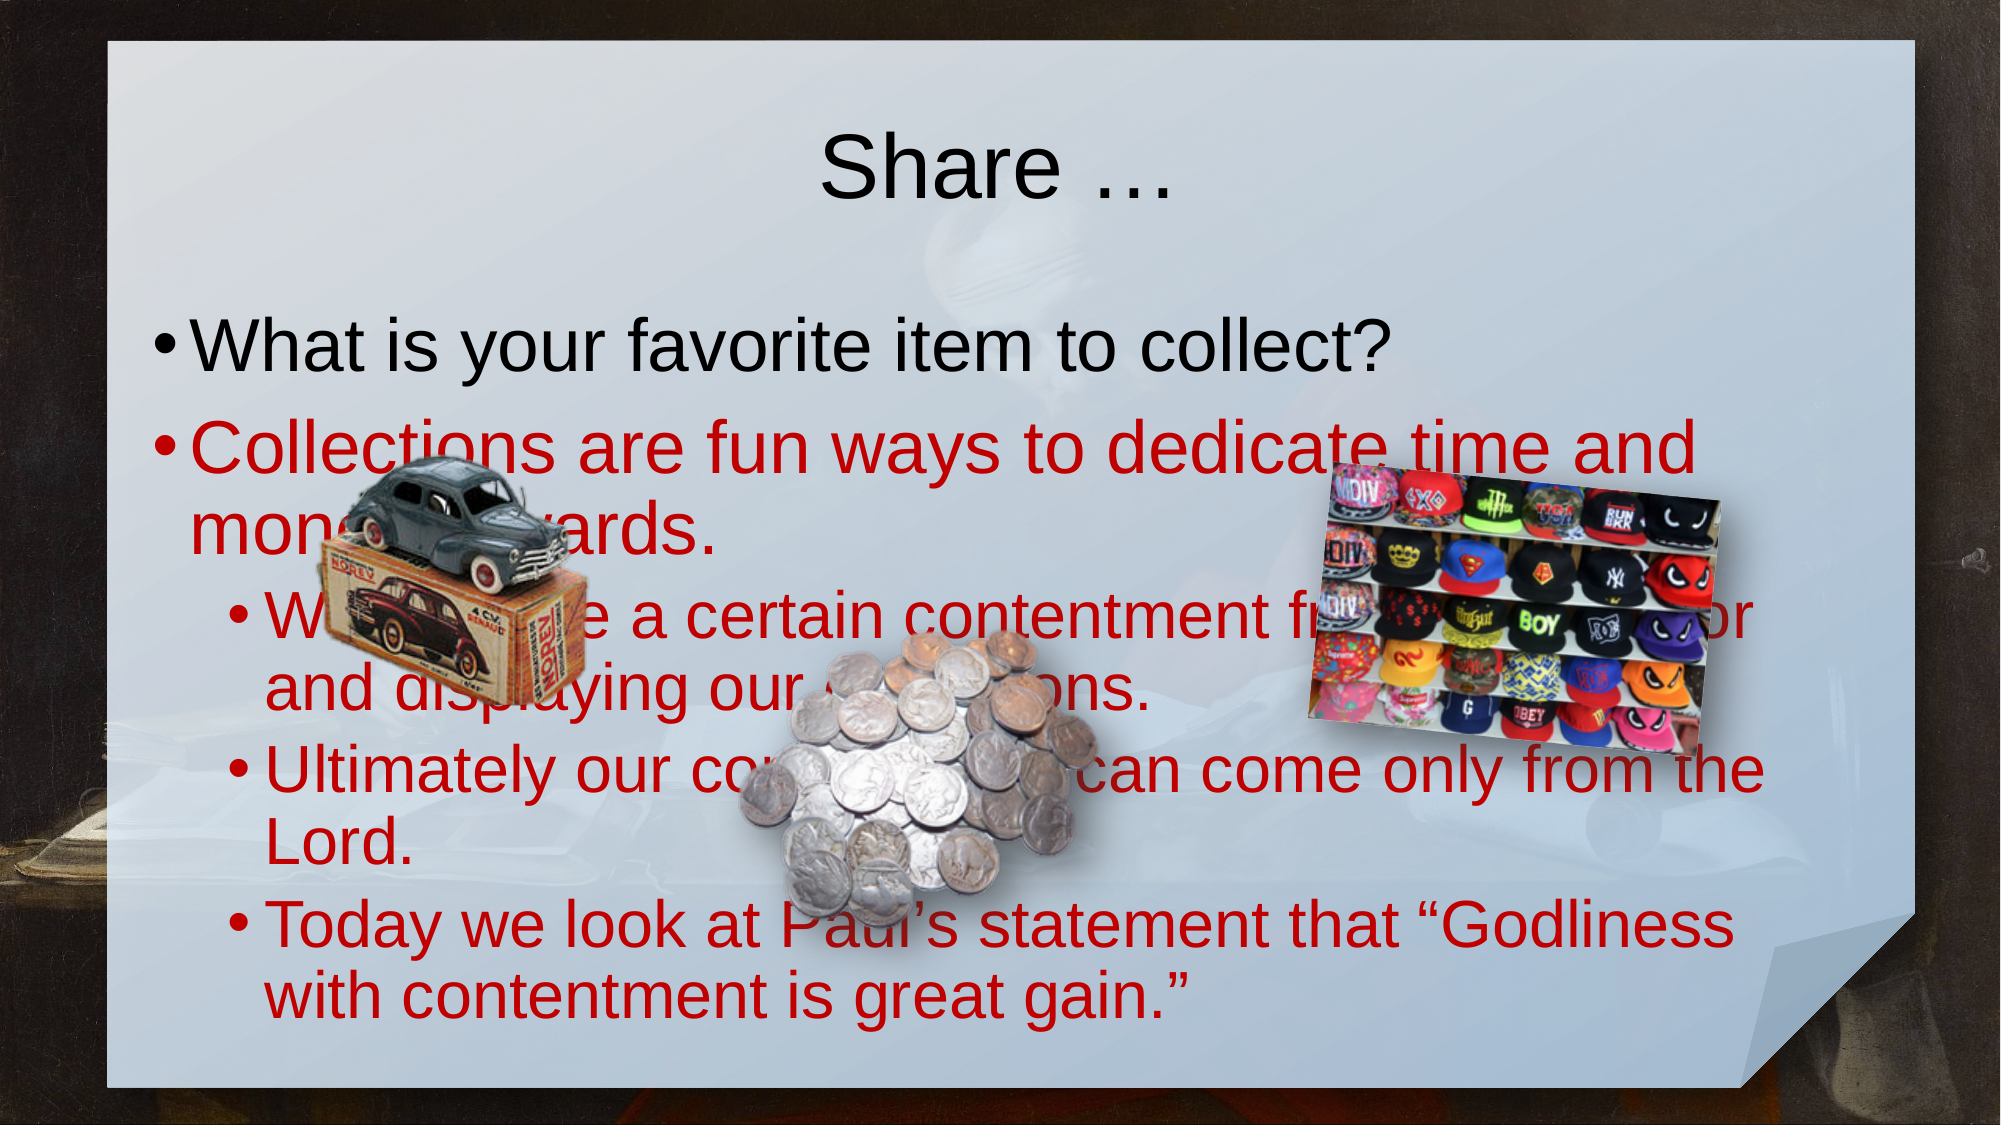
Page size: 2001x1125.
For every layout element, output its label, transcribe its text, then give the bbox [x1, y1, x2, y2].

picture [0, 0, 2001, 1125]
title Share … [137, 59, 1863, 278]
list What is your favorite item to collect? Collections are fun ways to dedicate time and money towards. We achieve a certain contentment from hunting for and displaying our collections. Ultimately our contentment can come only from the Lord. Today we look at Paul’s statement that “Godliness with contentment is great gain.” [137, 299, 1863, 1014]
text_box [270, 438, 1710, 971]
